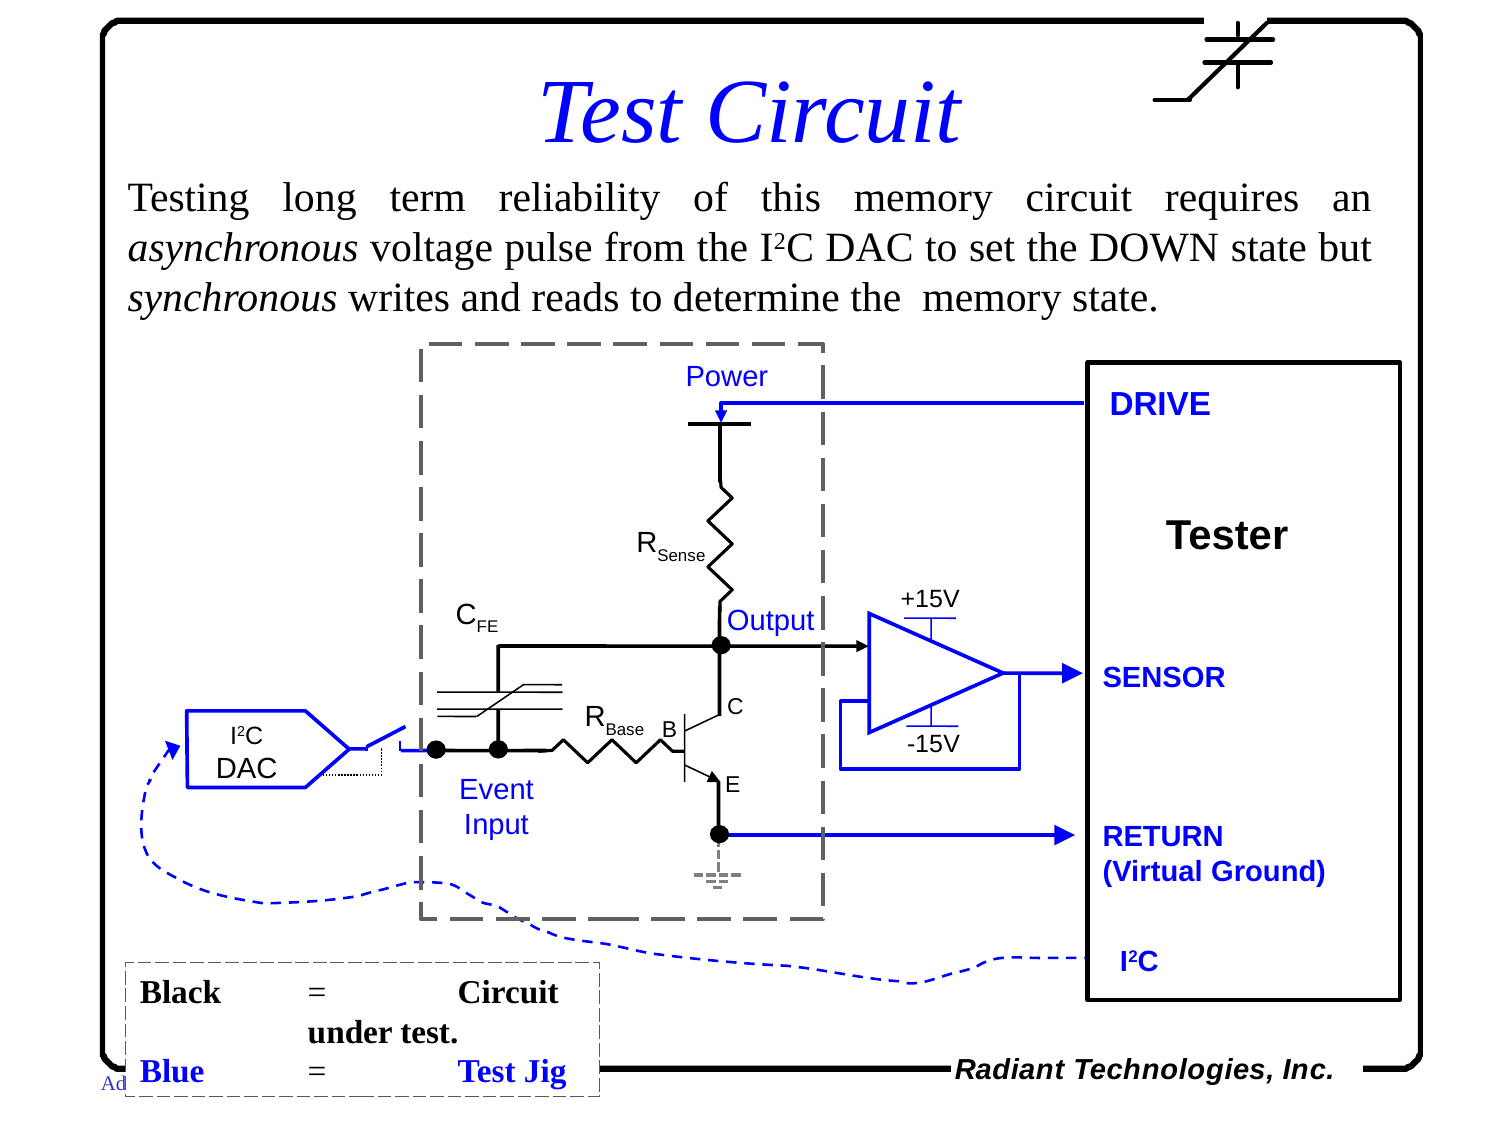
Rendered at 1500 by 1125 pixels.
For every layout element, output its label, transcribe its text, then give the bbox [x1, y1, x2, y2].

title Test Circuit [112, 49, 1388, 162]
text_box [124, 343, 1401, 1059]
text_box Testing long term reliability of this memory circuit requires an asynchronous voltage pulse from the I2C DAC to set the DOWN state but synchronous writes and reads to determine the memory state. [112, 162, 1388, 325]
